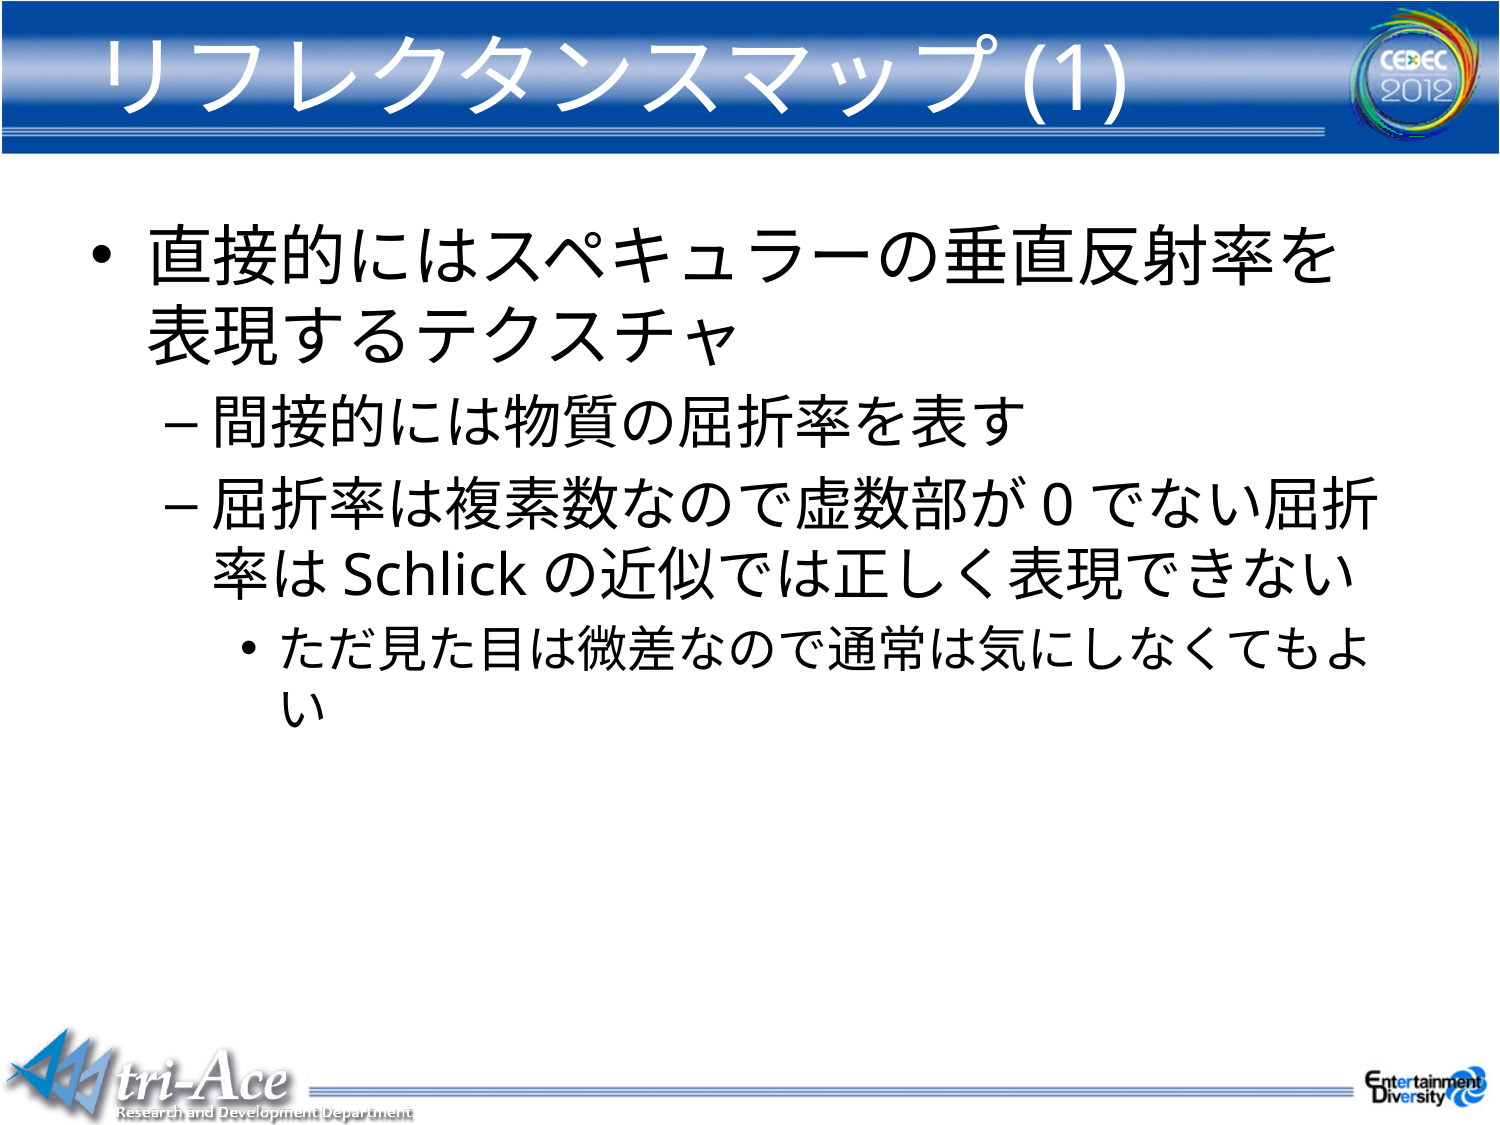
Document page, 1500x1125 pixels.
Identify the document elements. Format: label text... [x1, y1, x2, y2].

picture [0, 1022, 1500, 1125]
title リフレクタンスマップ(1) [74, 7, 1426, 140]
list 直接的にはスペキュラーの垂直反射率を 表現するテクスチャ 間接的には物質の屈折率を表す 屈折率は複素数なので虚数部が0でない屈折率はSchlickの近似では正しく表現できない ただ見た目は微差なので通常は気にしなくてもよい [75, 206, 1425, 993]
picture [0, 0, 1500, 159]
